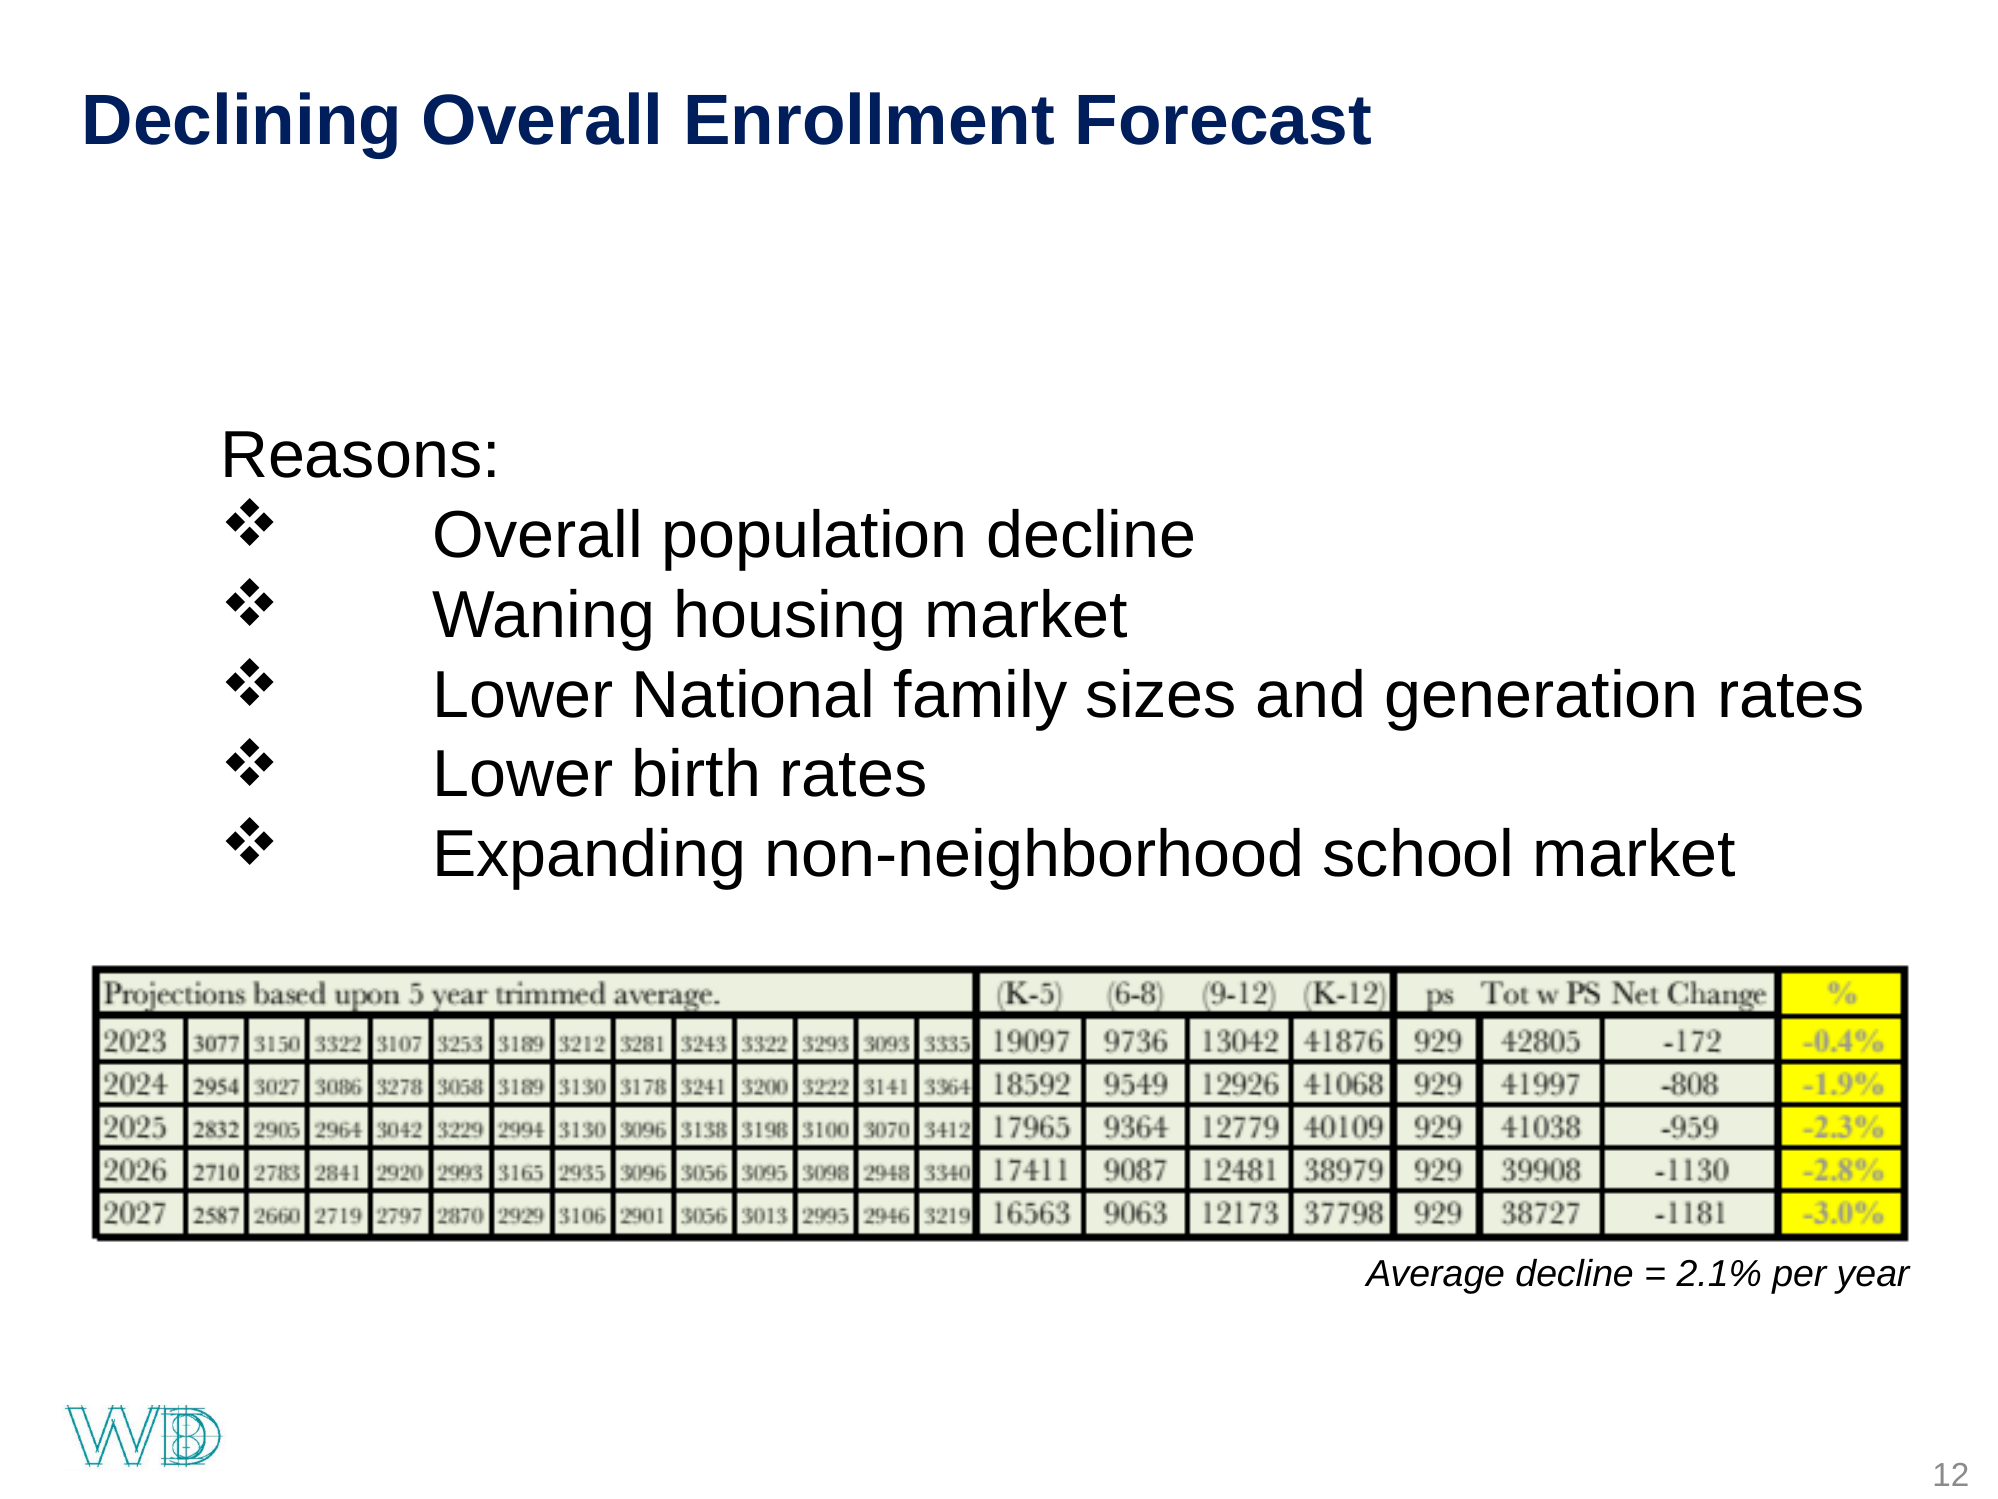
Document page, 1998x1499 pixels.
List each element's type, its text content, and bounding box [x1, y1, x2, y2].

title Declining Overall Enrollment Forecast [66, 71, 1932, 162]
picture [61, 907, 1956, 1265]
picture [61, 1405, 229, 1471]
text_box 12 [1539, 1432, 1990, 1499]
text_box Reasons: Overall population decline Waning housing market Lower National family sizes and generation rates Lower birth rates Expanding non-neighborhood school market [205, 403, 1883, 898]
text_box Average decline = 2.1% per year [1351, 1276, 1925, 1302]
